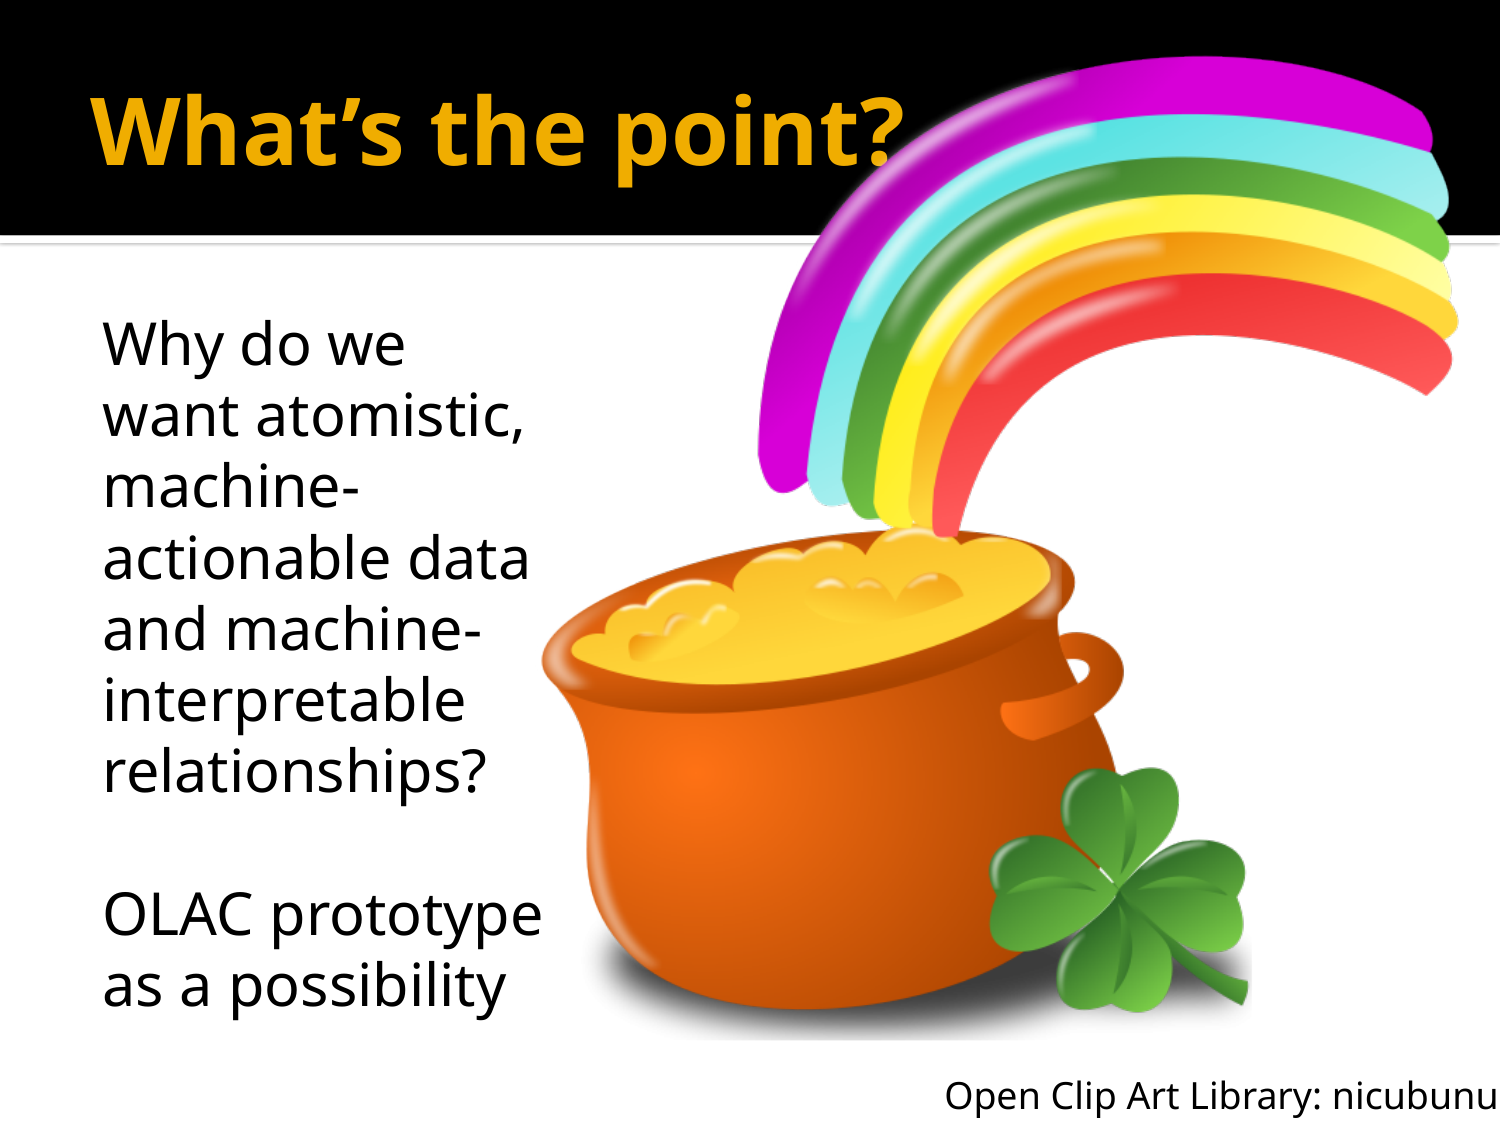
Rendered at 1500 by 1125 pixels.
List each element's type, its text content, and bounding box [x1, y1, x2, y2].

title What’s the point? [75, 25, 366, 231]
list Why do we want atomistic, machine-actionable data and machine-interpretable relationships? OLAC prototype as a possibility [75, 291, 366, 1050]
picture [371, 0, 1497, 1125]
